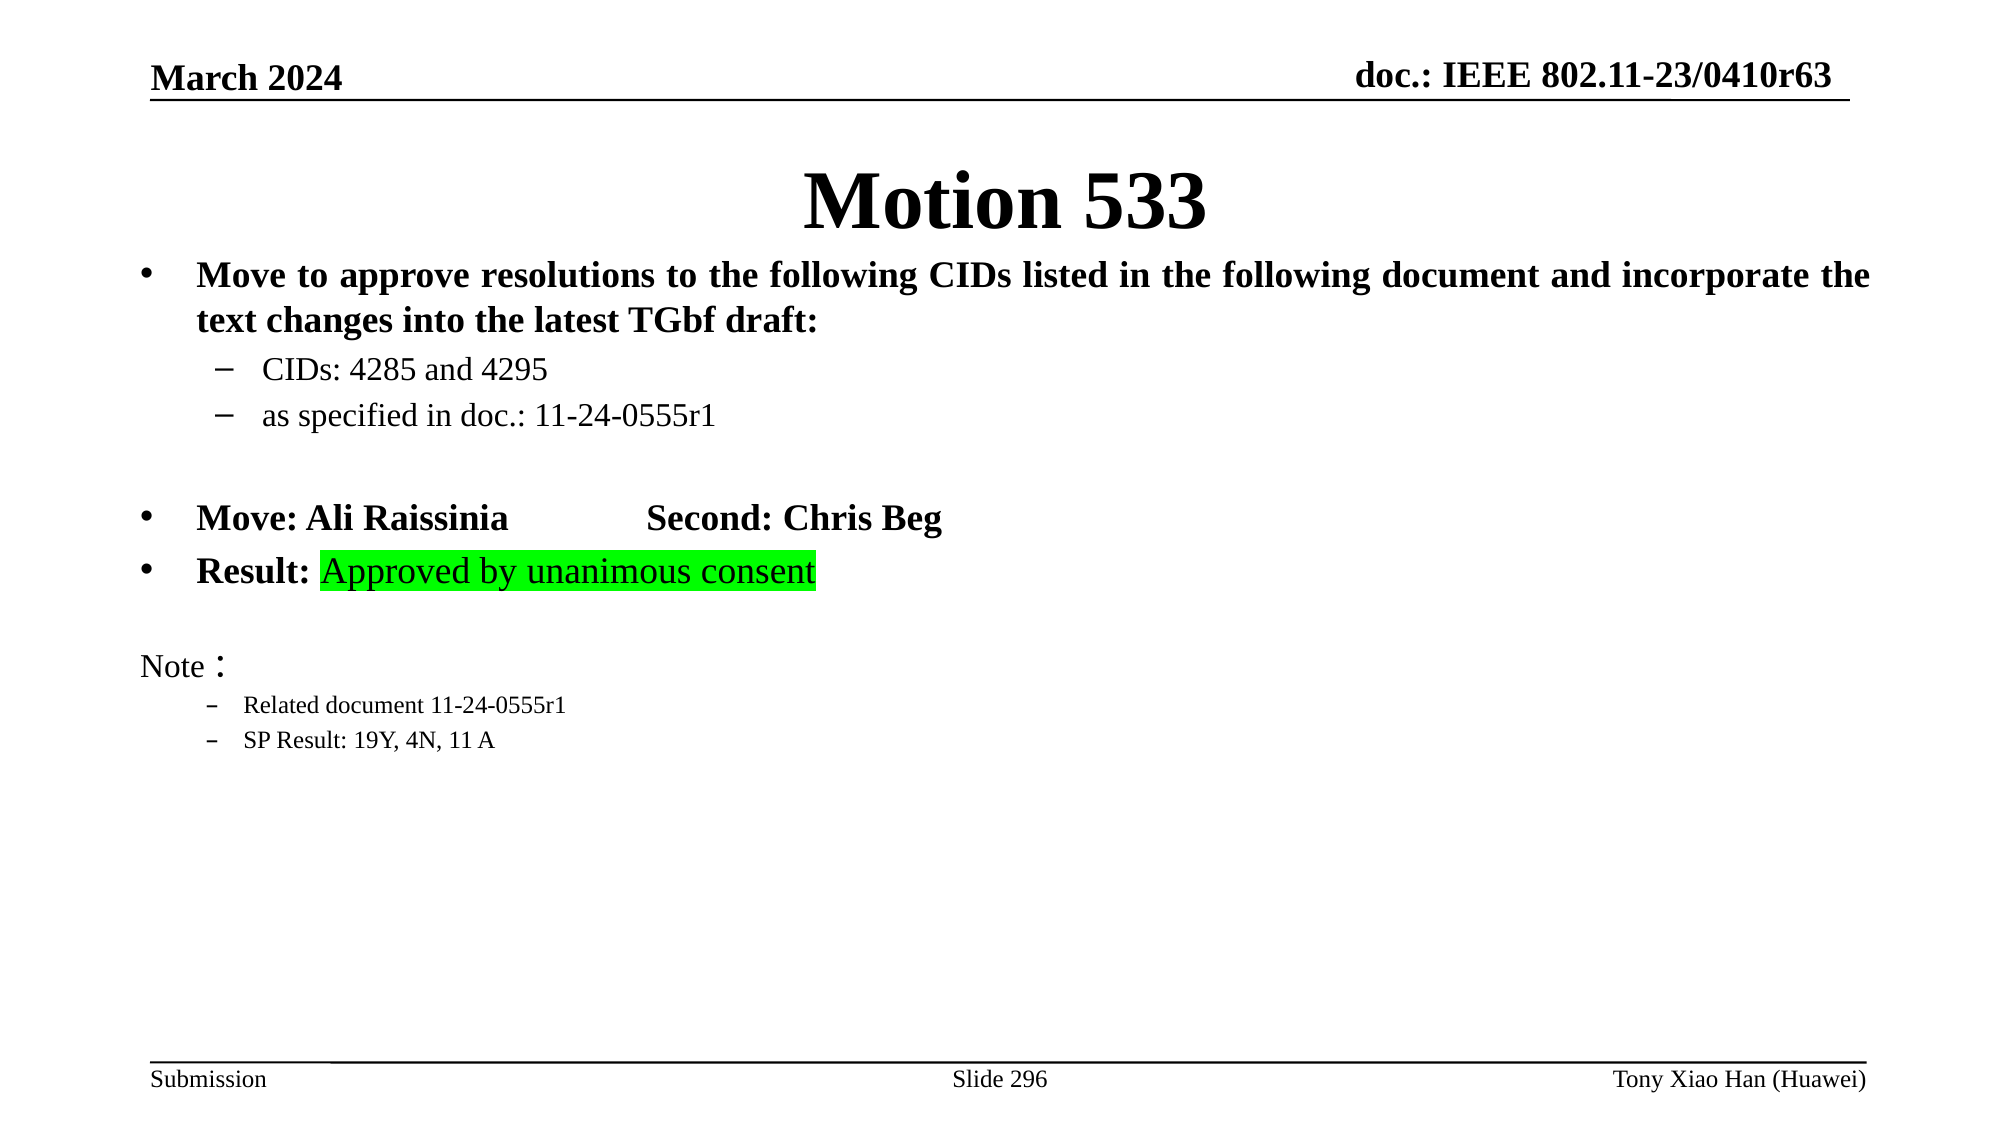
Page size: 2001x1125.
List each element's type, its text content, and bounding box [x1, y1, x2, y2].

text_box Move to approve resolutions to the following CIDs listed in the following document and incorporate the text changes into the latest TGbf draft: CIDs: 4285 and 4295 as specified in doc.: 11-24-0555r1 Move: Ali Raissinia Second: Chris Beg Result: Approved by unanimous consent Note： Related document 11-24-0555r1 SP Result: 19Y, 4N, 11 A [125, 212, 1888, 988]
text_box Motion 533 [368, 137, 1644, 212]
